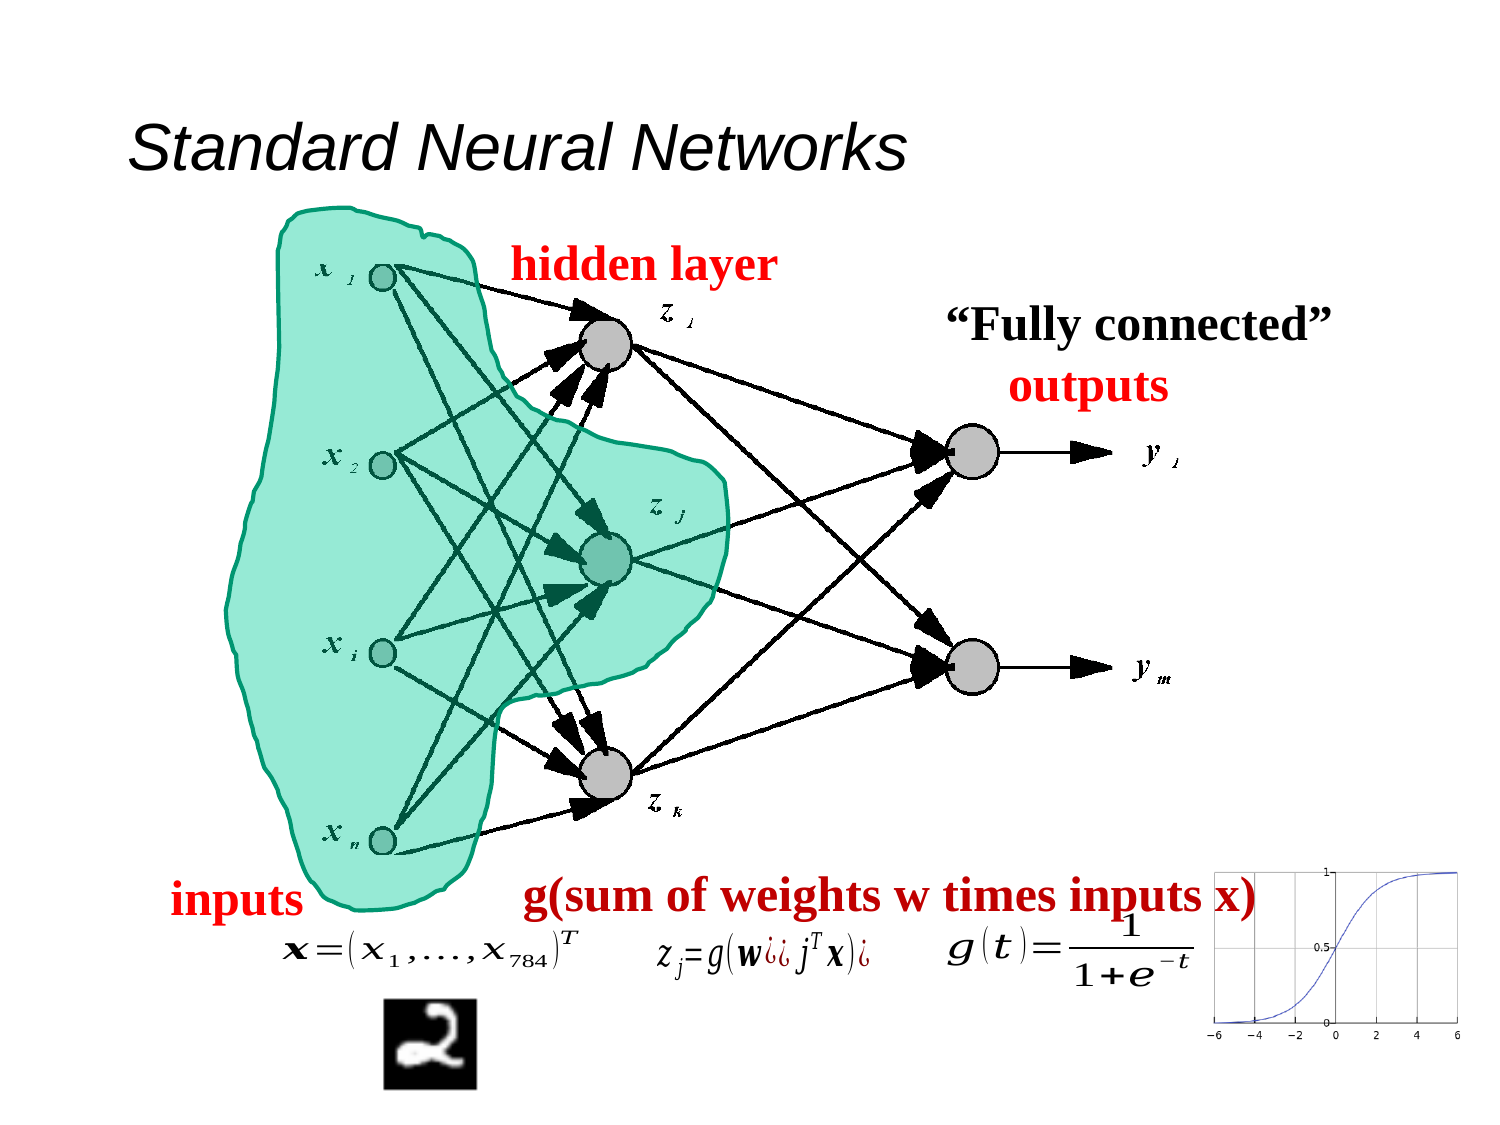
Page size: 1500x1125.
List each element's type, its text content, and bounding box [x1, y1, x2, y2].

picture [374, 988, 487, 1100]
text_box inputs [155, 857, 319, 933]
picture [314, 264, 1186, 855]
text_box g(sum of weights w times inputs x) [508, 854, 1272, 930]
title Standard Neural Networks [112, 49, 1388, 238]
picture [1196, 861, 1476, 1048]
text_box [223, 205, 476, 857]
text_box [319, 862, 471, 913]
text_box hidden layer [495, 222, 794, 263]
text_box “Fully connected” [1190, 282, 1348, 358]
